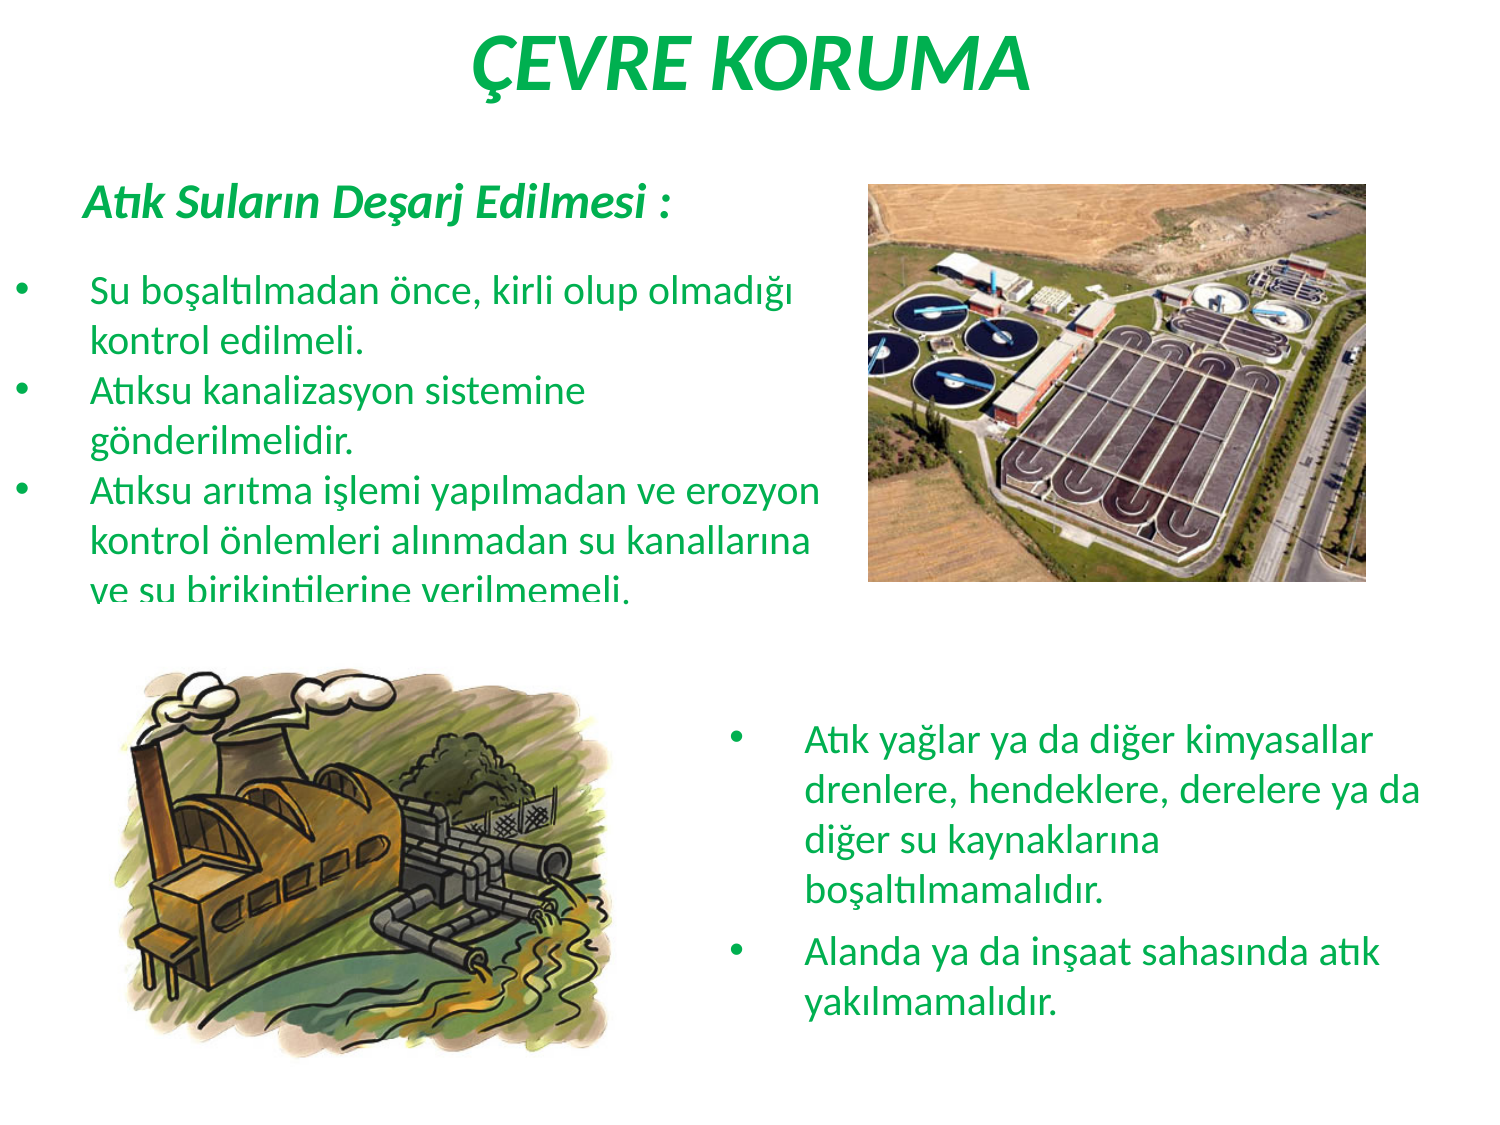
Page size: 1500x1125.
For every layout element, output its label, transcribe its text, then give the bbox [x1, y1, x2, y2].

text_box Atık Suların Deşarj Edilmesi : [68, 160, 688, 236]
picture [100, 602, 621, 1125]
text_box Atık yağlar ya da diğer kimyasallar drenlere, hendeklere, derelere ya da diğer su kaynaklarına boşaltılmamalıdır. Alanda ya da inşaat sahasında atık yakılmamalıdır. [714, 704, 1465, 1032]
text_box ÇEVRE KORUMA [76, 0, 1427, 188]
picture [867, 184, 1367, 582]
text_box Su boşaltılmadan önce, kirli olup olmadığı kontrol edilmeli. Atıksu kanalizasyon sistemine gönderilmelidir. Atıksu arıtma işlemi yapılmadan ve erozyon kontrol önlemleri alınmadan su kanallarına ve su birikintilerine verilmemeli. [0, 255, 868, 801]
